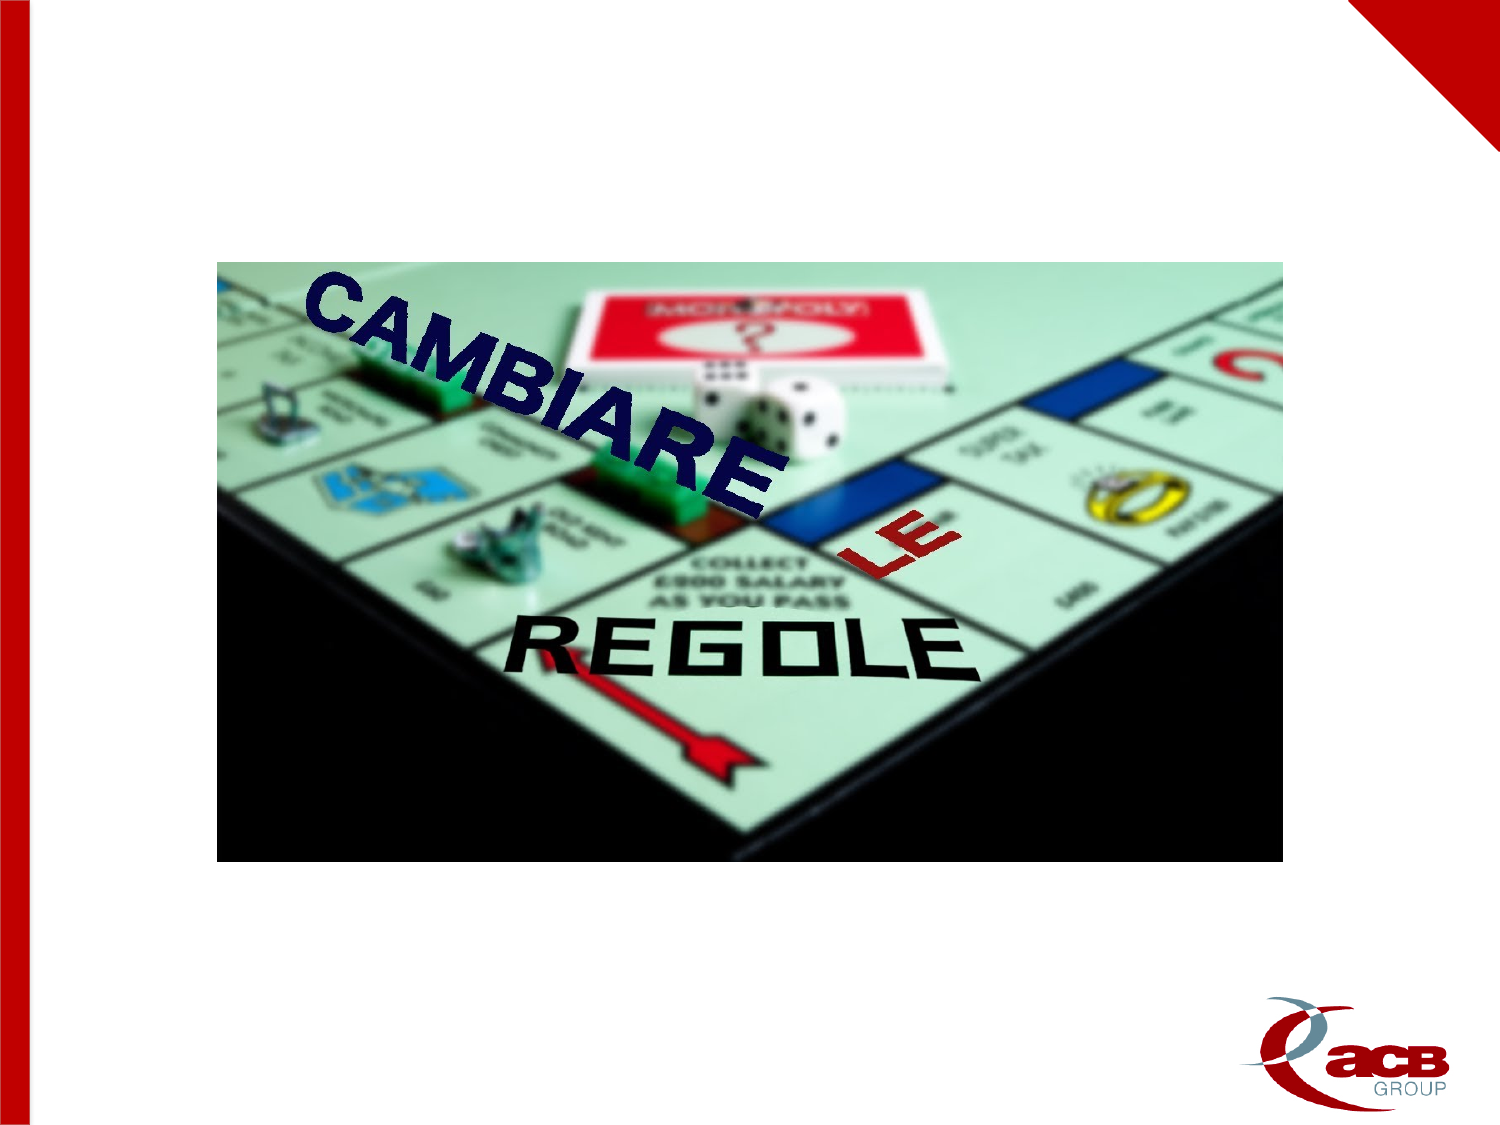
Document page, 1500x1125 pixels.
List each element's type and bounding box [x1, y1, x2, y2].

text_box [0, 0, 30, 1125]
text_box [1348, 0, 1500, 152]
text_box [100, 42, 1424, 934]
picture [217, 262, 1283, 863]
picture [1188, 982, 1500, 1125]
